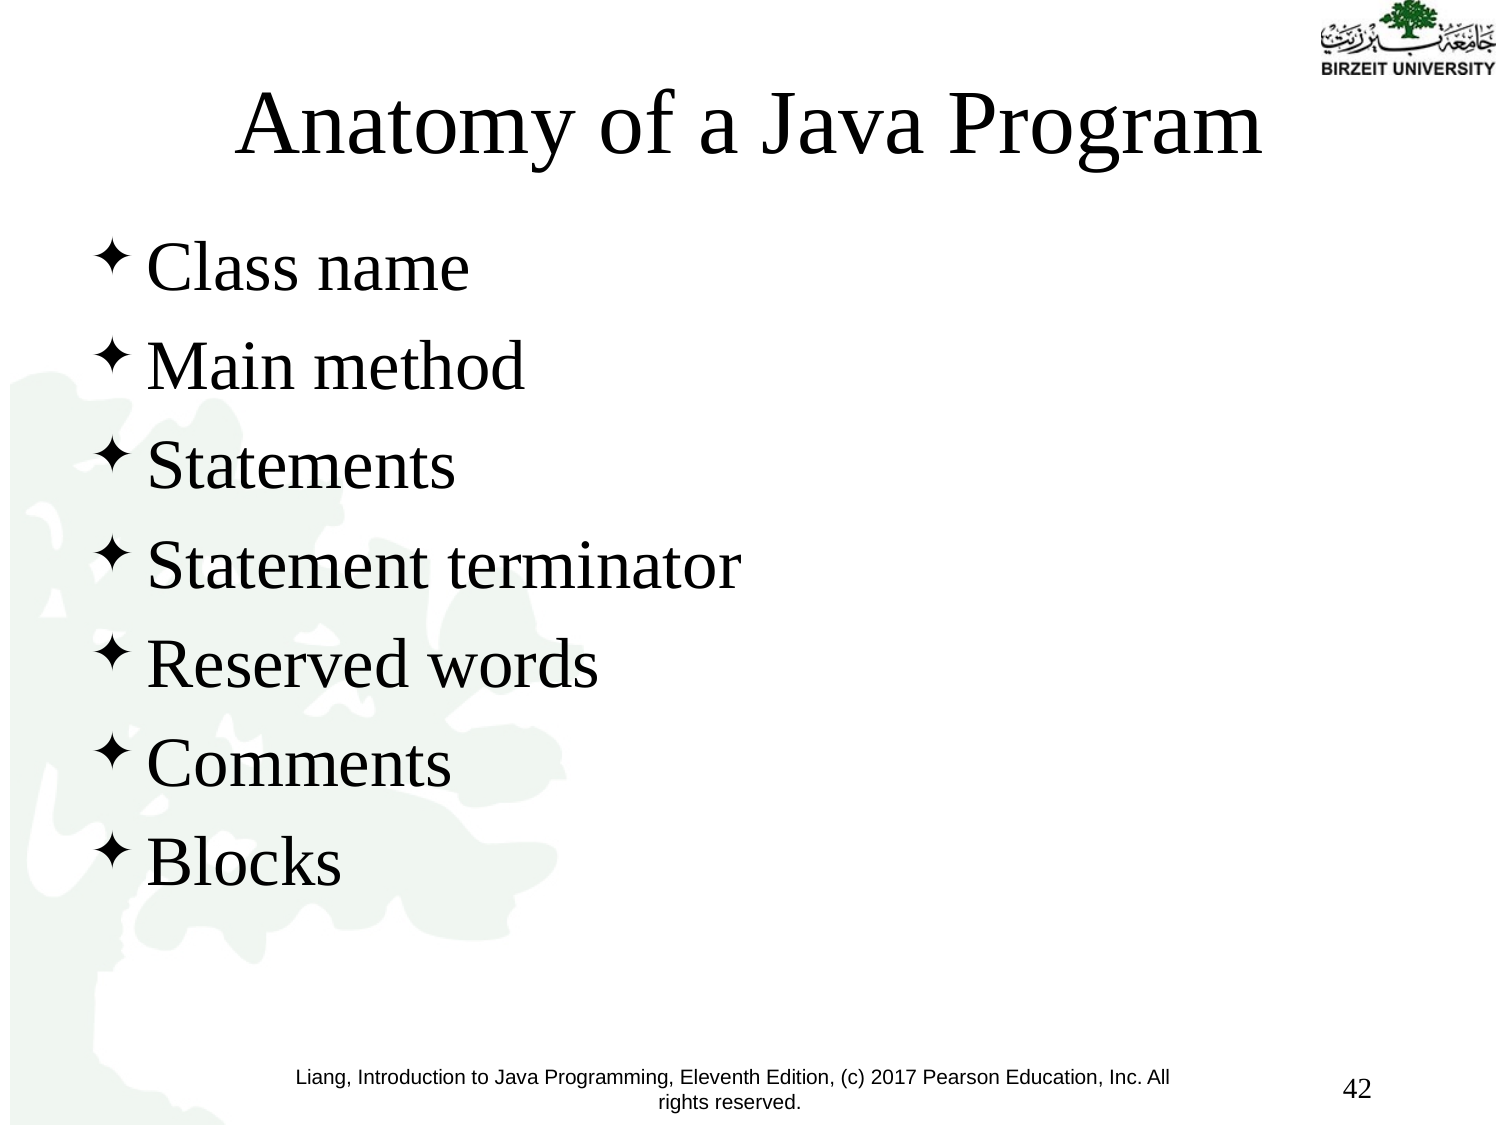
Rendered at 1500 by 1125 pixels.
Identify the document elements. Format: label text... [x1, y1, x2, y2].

slide_number 42 [1074, 1049, 1388, 1125]
slide_number 44 [10, 345, 588, 1125]
title Anatomy of a Java Program [112, 0, 1388, 212]
list Class name Main method Statements Statement terminator Reserved words Comments Blocks [75, 212, 1450, 1038]
picture [1388, 0, 1496, 75]
